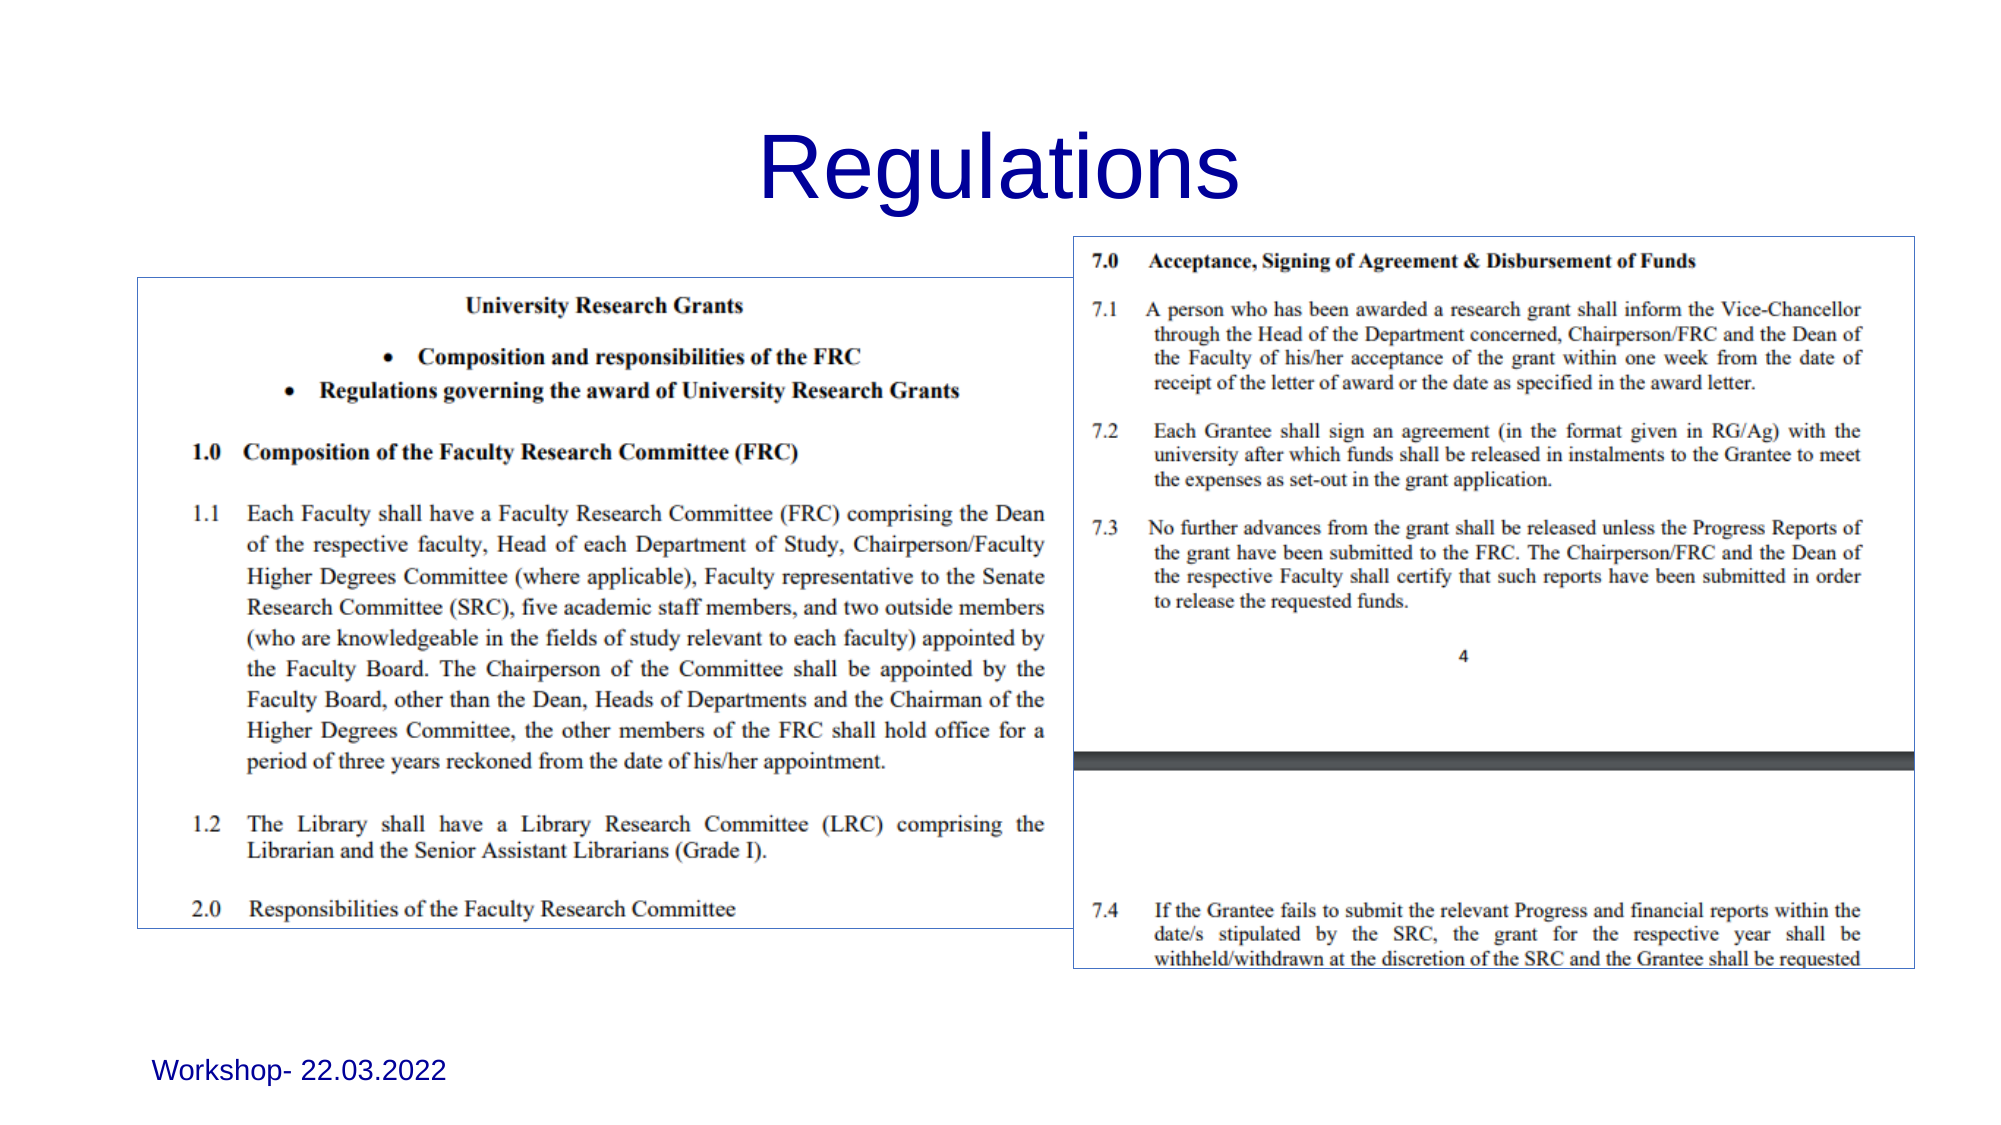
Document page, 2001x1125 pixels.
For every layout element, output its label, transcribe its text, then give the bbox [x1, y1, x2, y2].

picture [137, 236, 1915, 969]
title Regulations [137, 59, 1863, 277]
